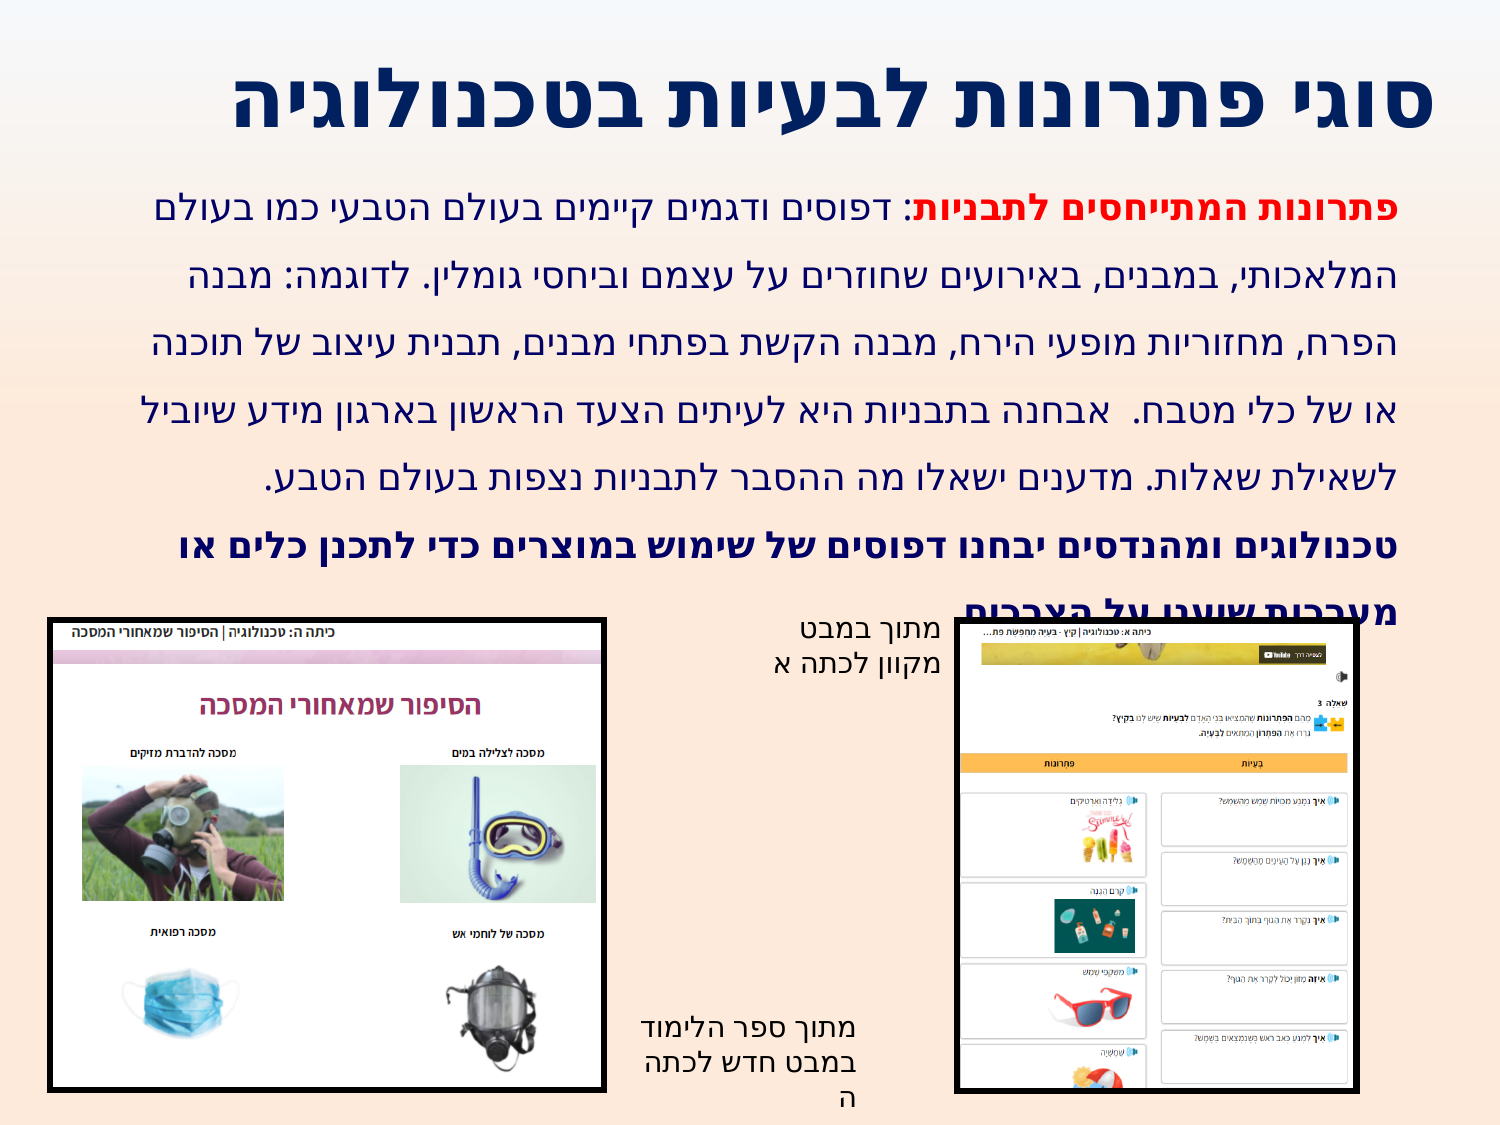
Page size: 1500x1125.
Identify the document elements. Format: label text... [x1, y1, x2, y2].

picture [960, 623, 1354, 1089]
text_box מתוך ספר הלימוד במבט חדש לכתה ה [615, 1000, 872, 1121]
text_box פתרונות המתייחסים לתבניות: דפוסים ודגמים קיימים בעולם הטבעי כמו בעולם המלאכותי, במבנים, באירועים שחוזרים על עצמם וביחסי גומלין. לדוגמה: מבנה הפרח, מחזוריות מופעי הירח, מבנה הקשת בפתחי מבנים, תבנית עיצוב של תוכנה או של כלי מטבח. אבחנה בתבניות היא לעיתים הצעד הראשון בארגון מידע שיוביל לשאילת שאלות. מדענים ישאלו מה ההסבר לתבניות נצפות בעולם הטבע. טכנולוגים ומהנדסים יבחנו דפוסים של שימוש במוצרים כדי לתכנן כלים או מערכות שיענו על הצרכים. [103, 153, 1415, 641]
text_box סוגי פתרונות לבעיות בטכנולוגיה [64, 37, 1453, 152]
picture [52, 622, 602, 1088]
text_box מתוך במבט מקוון לכתה א [720, 602, 957, 688]
